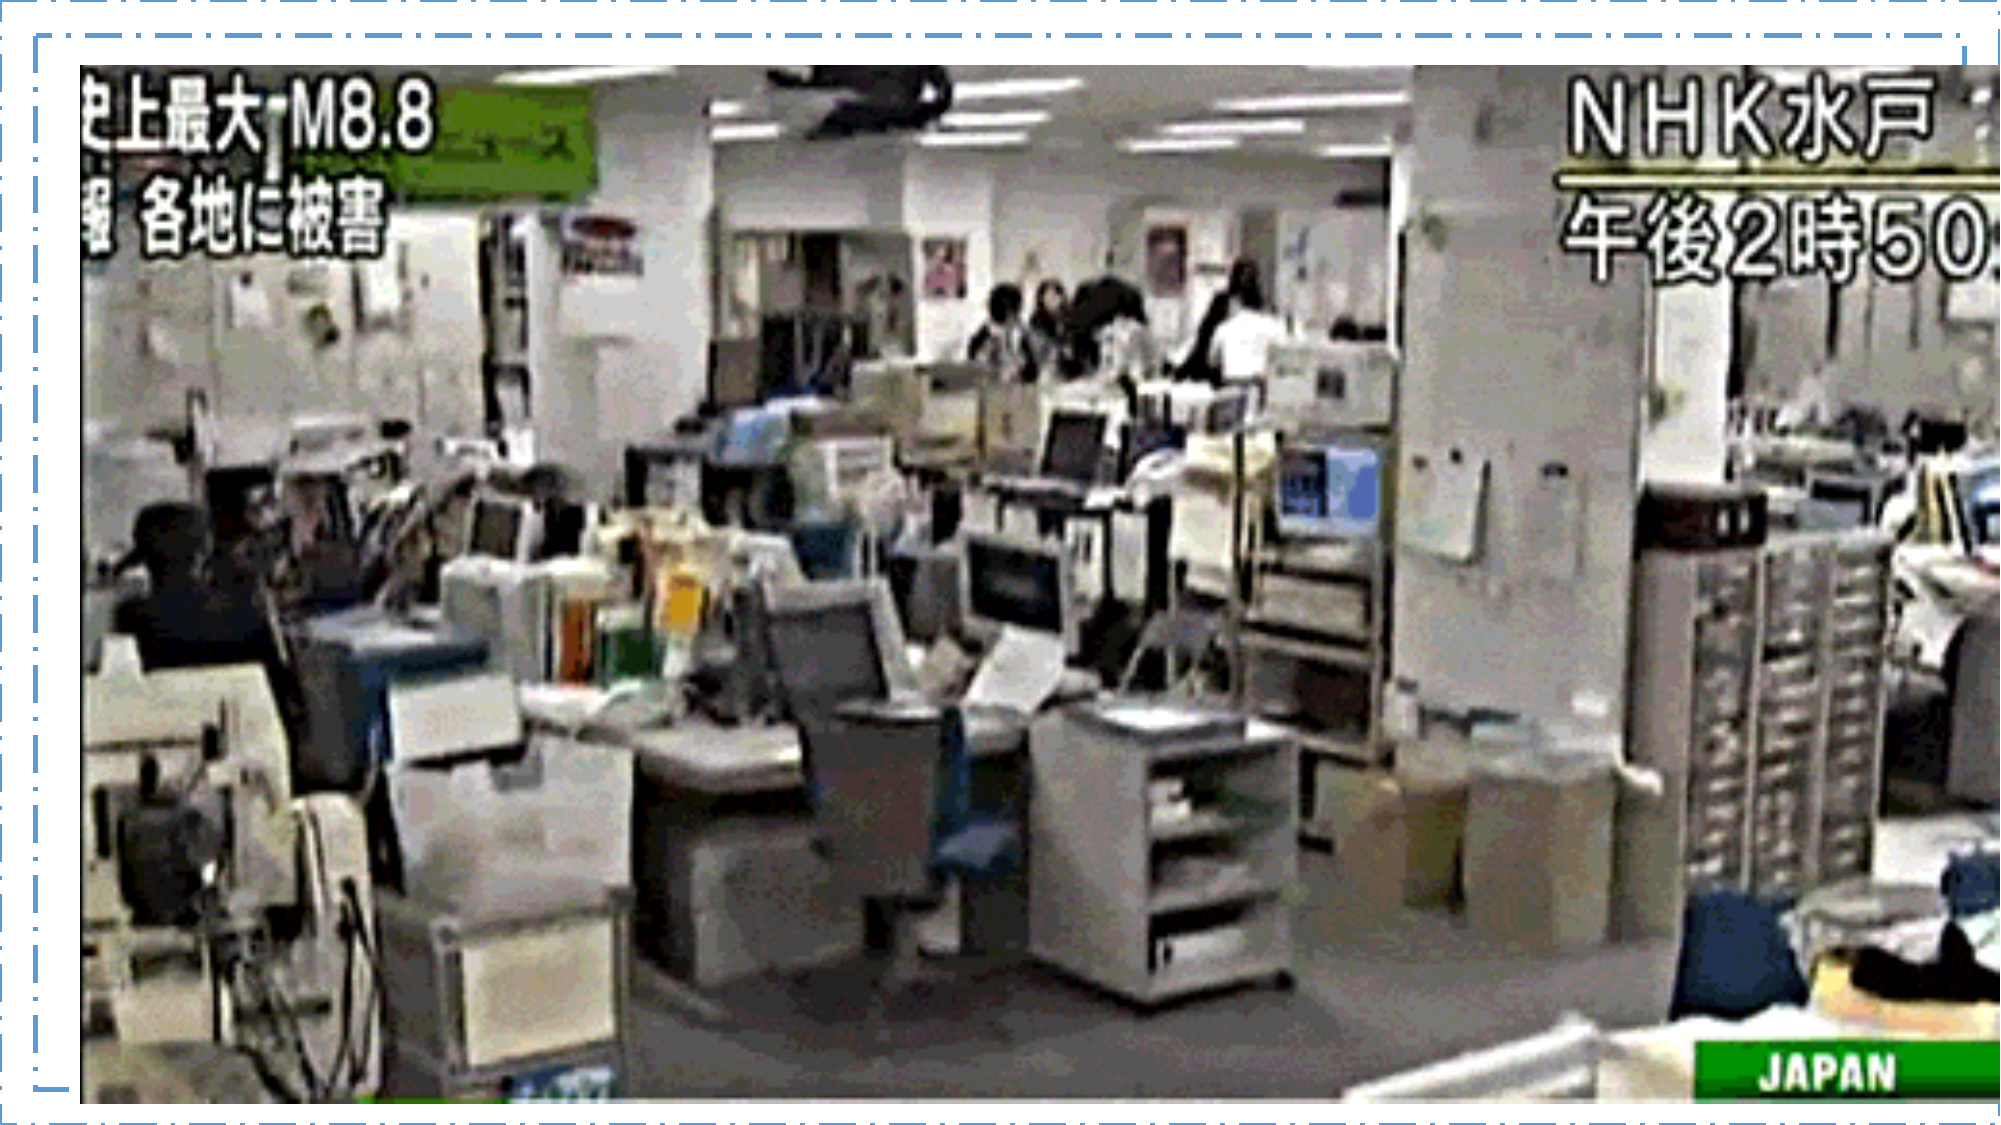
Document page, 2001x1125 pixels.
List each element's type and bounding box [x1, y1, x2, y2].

picture [80, 65, 2000, 1104]
text_box [0, 0, 2000, 1125]
